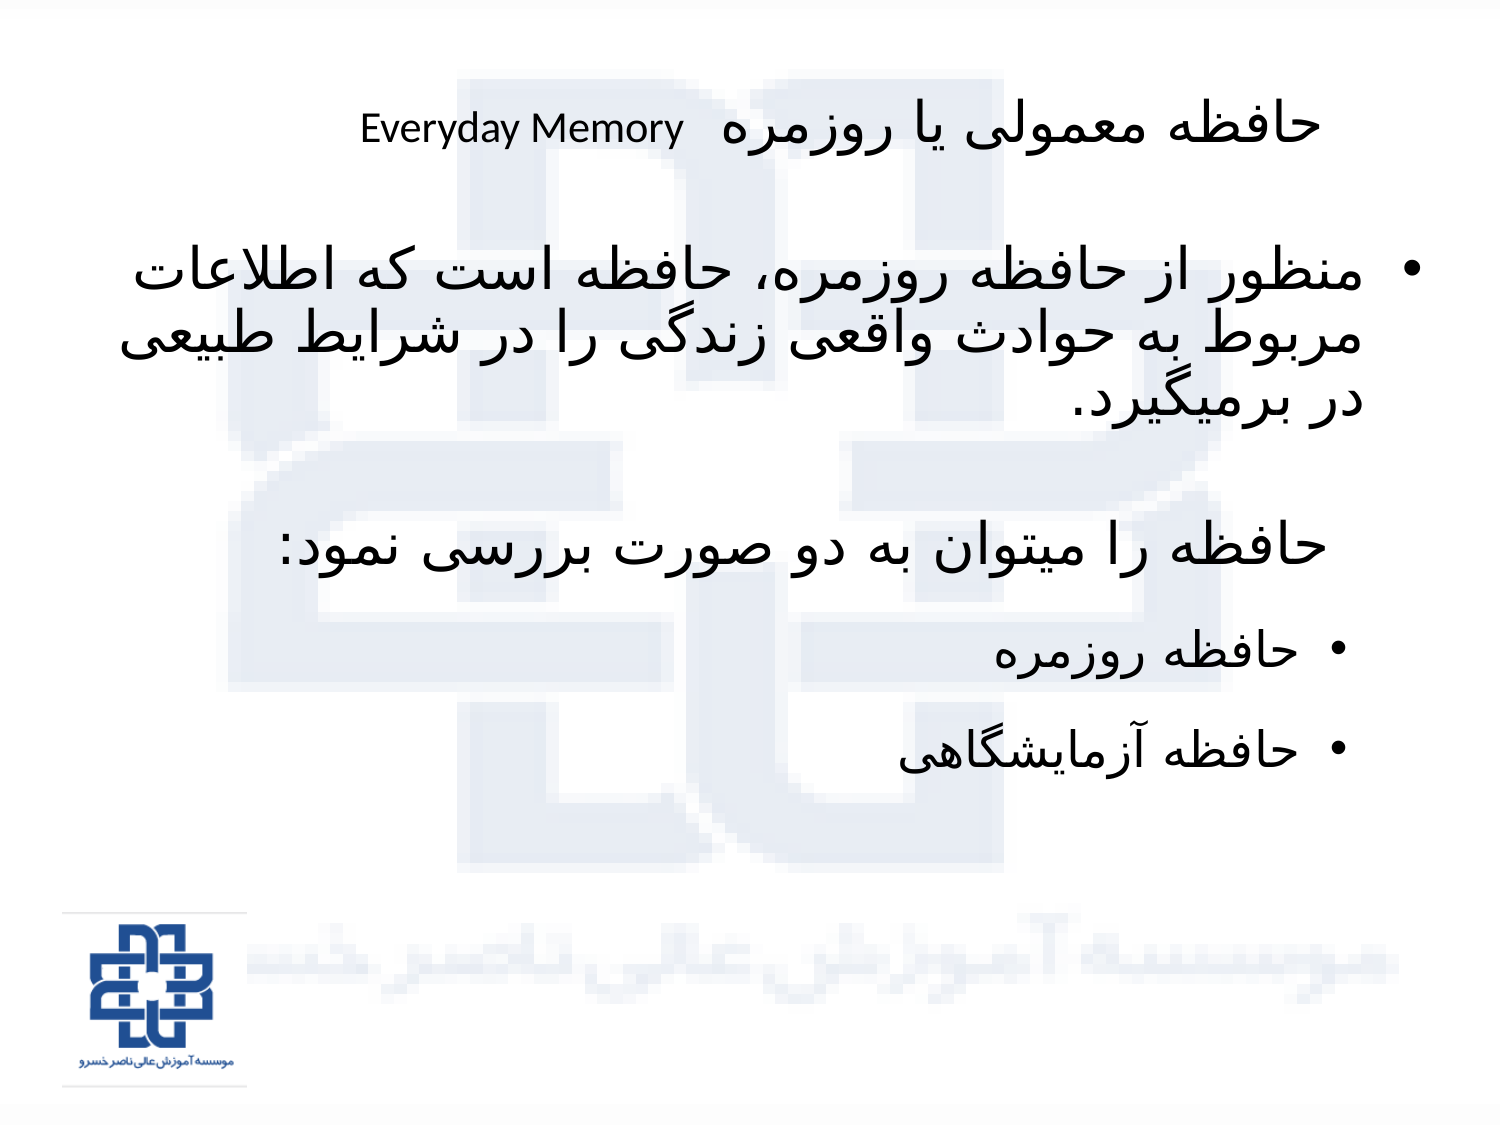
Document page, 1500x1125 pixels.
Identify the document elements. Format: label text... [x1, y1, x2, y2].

list منظور از حافظه روزمره، حافظه است که اطلاعات مربوط به حوادث واقعی زندگی را در شرایط طبیعی در برمیگیرد. حافظه را میتوان به دو صورت بررسی نمود: حافظه روزمره حافظه آزمایشگاهی [62, 231, 1438, 806]
picture [62, 912, 247, 1088]
title حافظه معمولی یا روزمره Everyday Memory [0, 78, 1375, 163]
